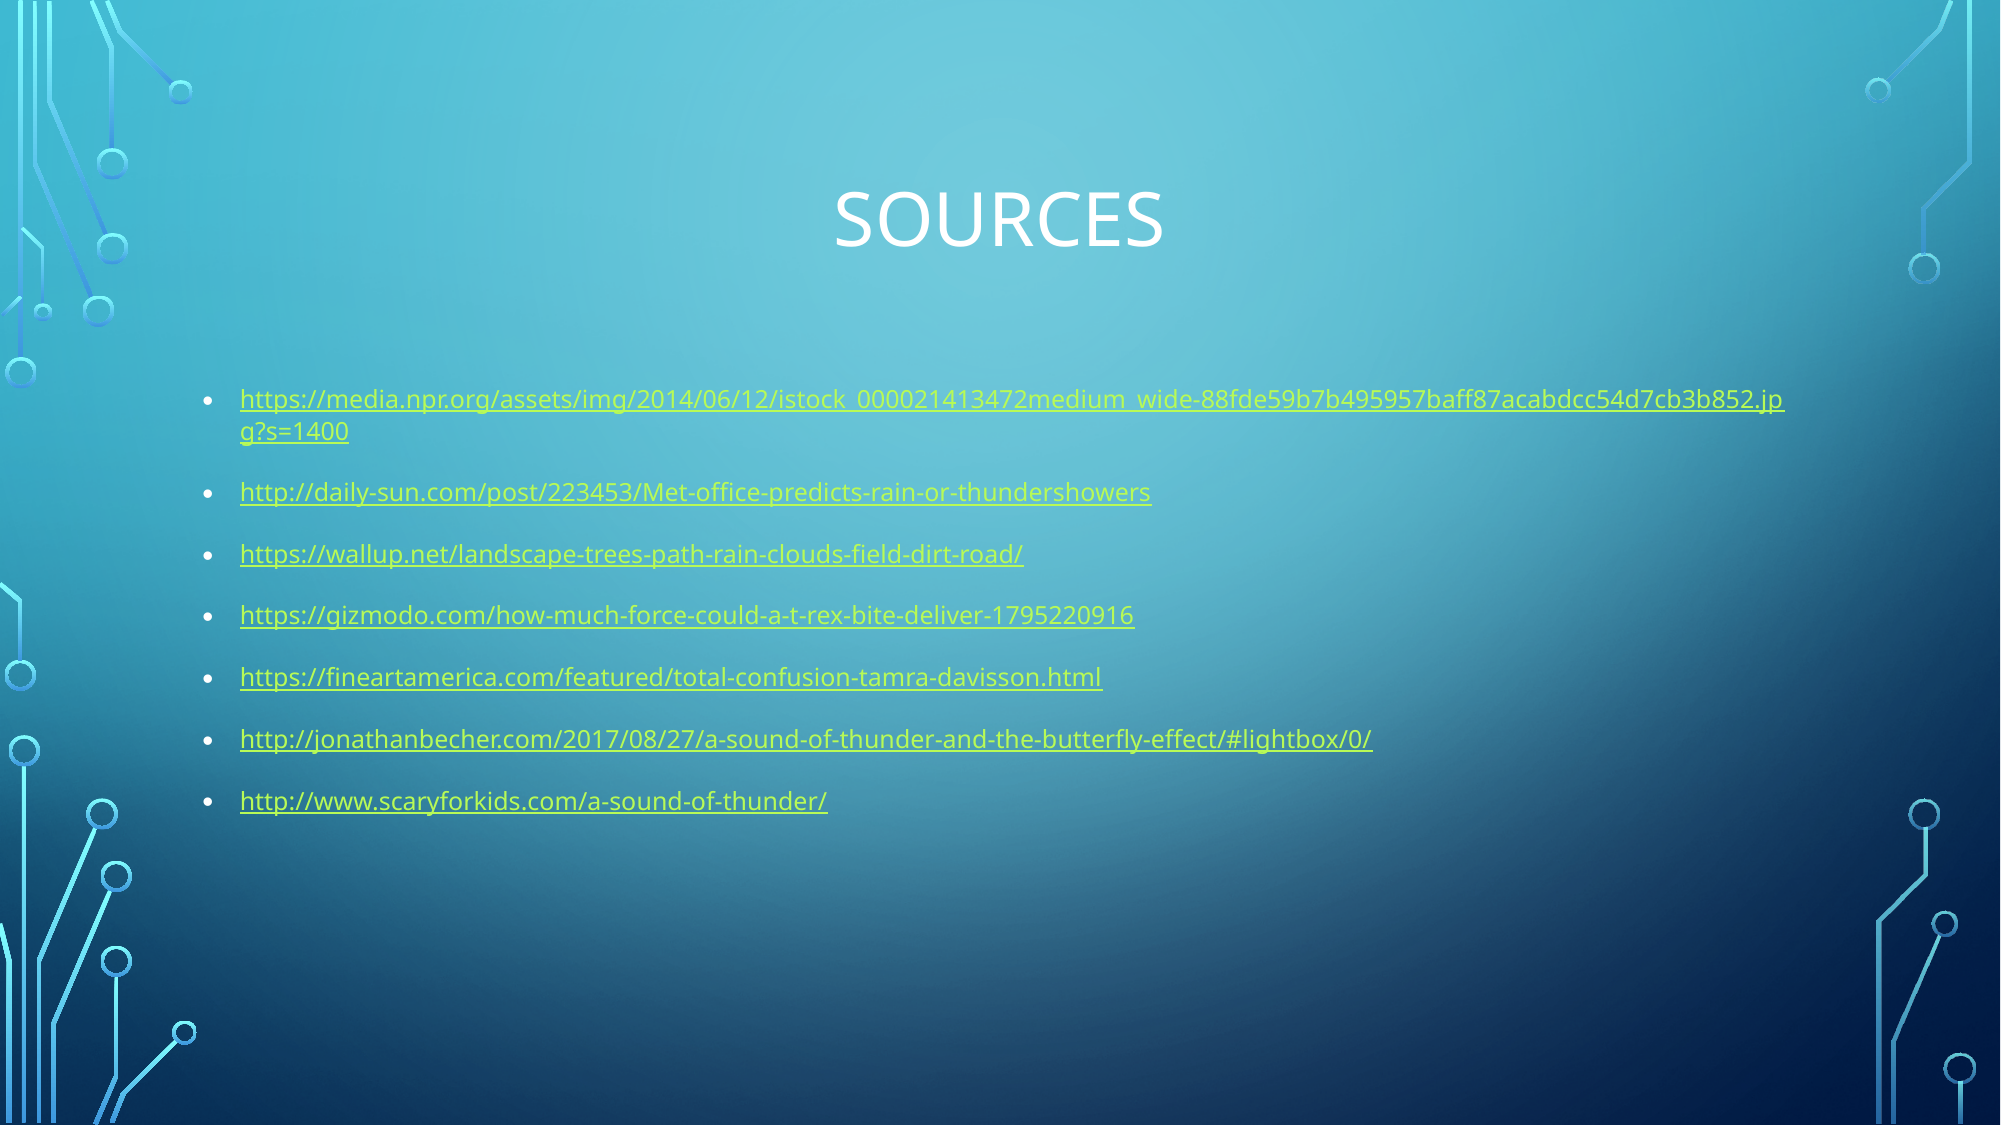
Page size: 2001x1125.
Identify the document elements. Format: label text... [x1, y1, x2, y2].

list https://media.npr.org/assets/img/2014/06/12/istock_000021413472medium_wide-88fde59b7b495957baff87acabdcc54d7cb3b852.jpg?s=1400 http://daily-sun.com/post/223453/Met-office-predicts-rain-or-thundershowers https://wallup.net/landscape-trees-path-rain-clouds-field-dirt-road/ https://gizmodo.com/how-much-force-could-a-t-rex-bite-deliver-1795220916 https://fineartamerica.com/featured/total-confusion-tamra-davisson.html http://jonathanbecher.com/2017/08/27/a-sound-of-thunder-and-the-butterfly-effect/#lightbox/0/ http://www.scaryforkids.com/a-sound-of-thunder/ [187, 369, 1813, 950]
title Sources [187, 101, 1813, 344]
